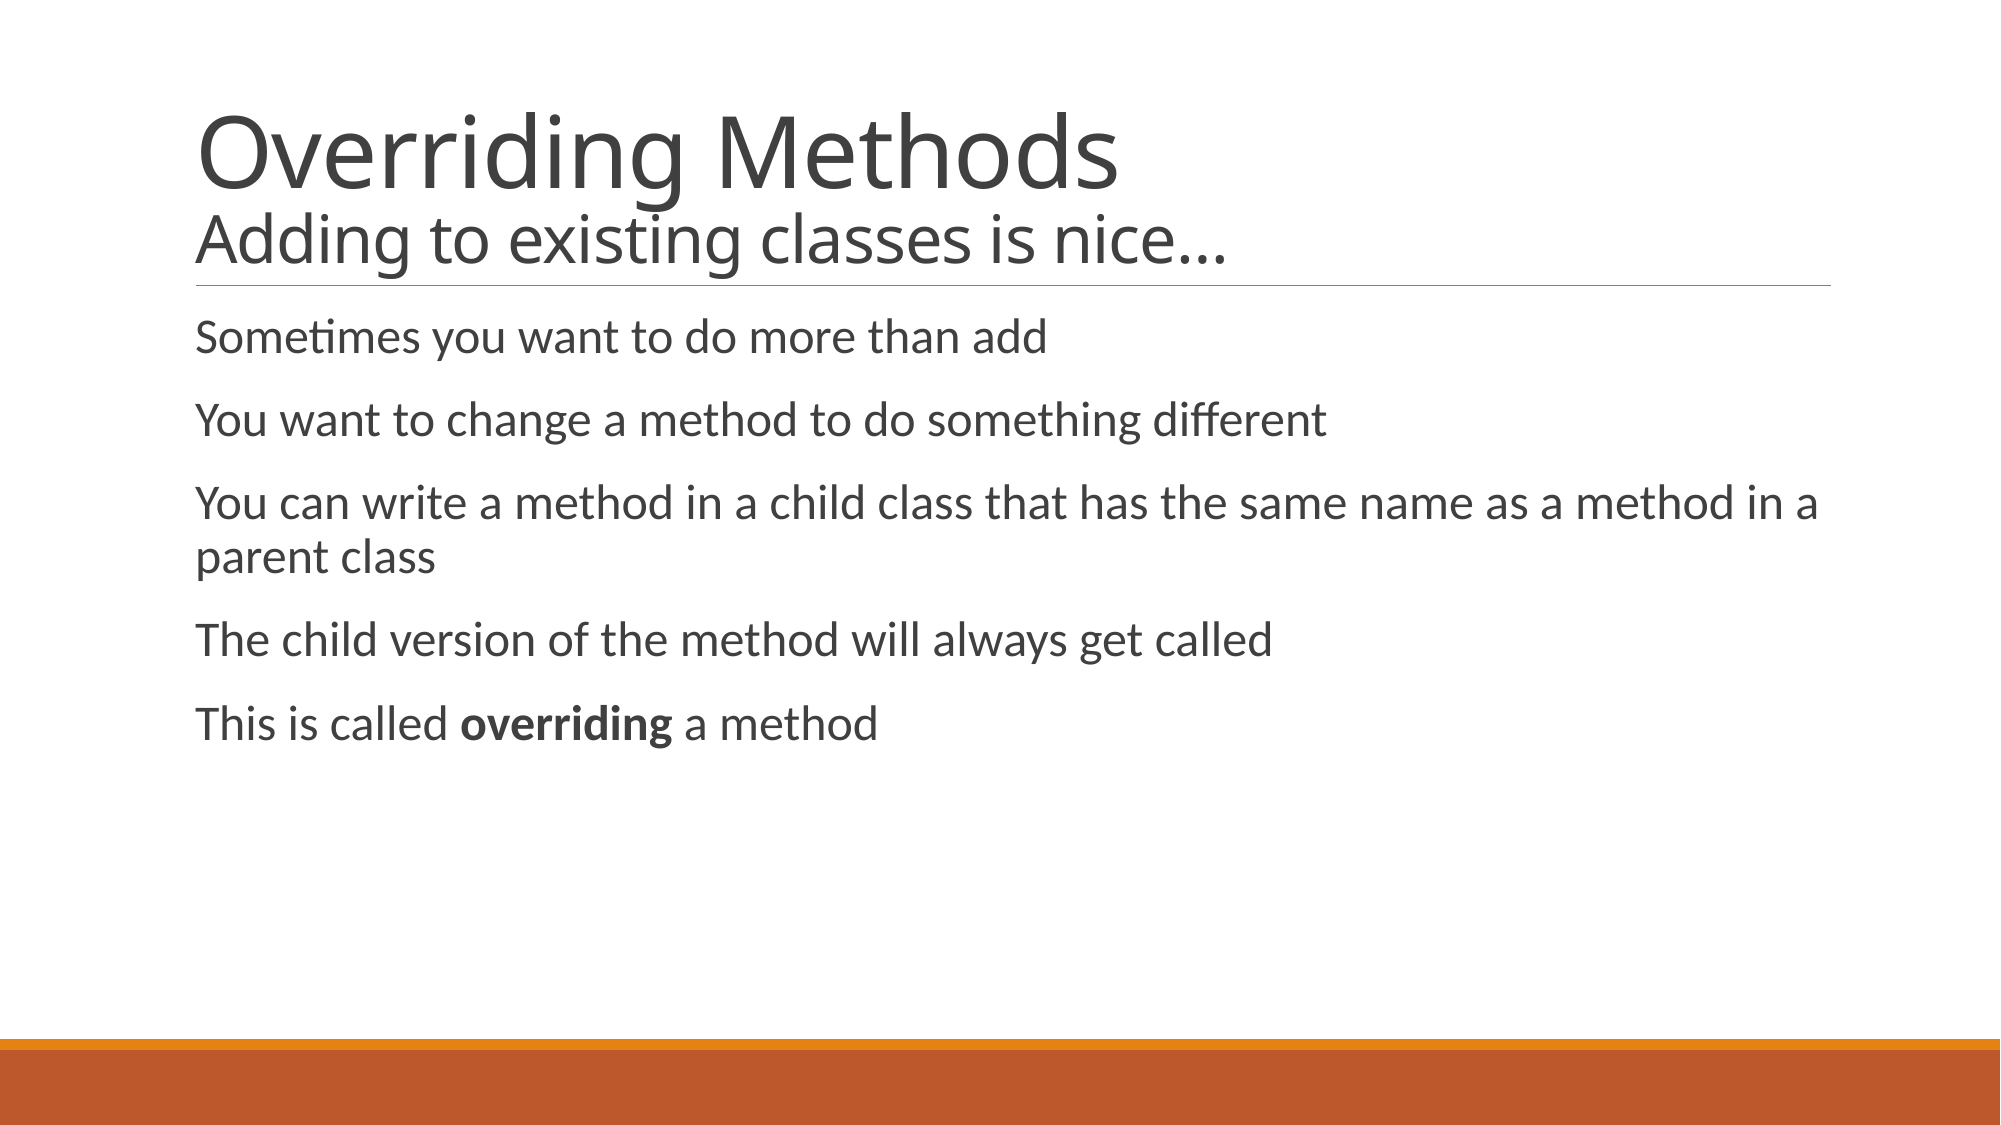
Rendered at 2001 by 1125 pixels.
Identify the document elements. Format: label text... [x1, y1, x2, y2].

list Sometimes you want to do more than add You want to change a method to do something different You can write a method in a child class that has the same name as a method in a parent class The child version of the method will always get called This is called overriding a method [180, 302, 1830, 963]
title Overriding Methods Adding to existing classes is nice… [180, 47, 1830, 285]
